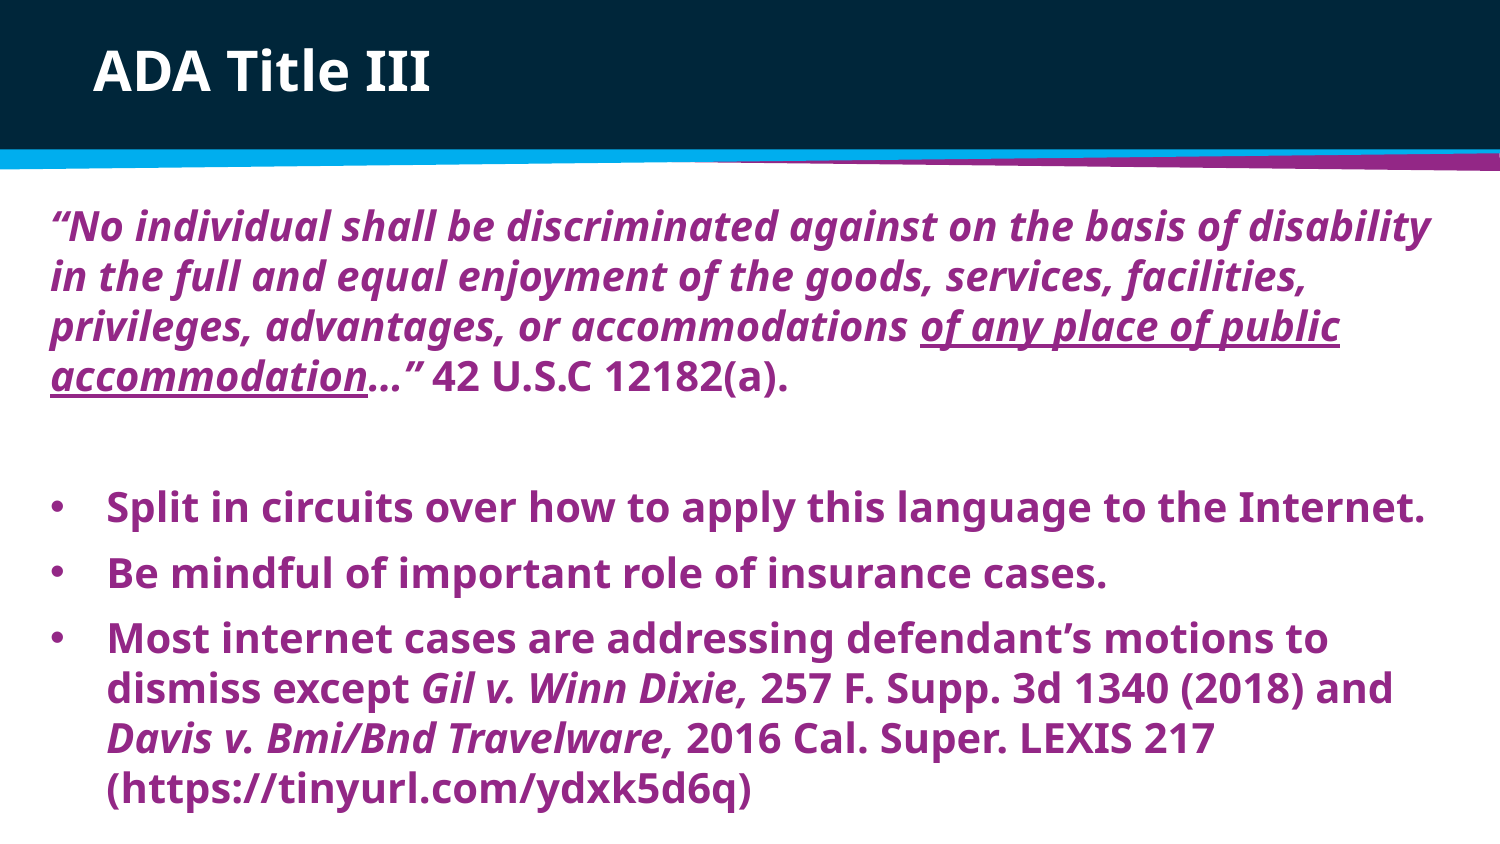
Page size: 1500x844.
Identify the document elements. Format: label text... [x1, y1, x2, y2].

title ADA Title III [78, 0, 1372, 148]
list “No individual shall be discriminated against on the basis of disability in the full and equal enjoyment of the goods, services, facilities, privileges, advantages, or accommodations of any place of public accommodation…” 42 U.S.C 12182(a). Split in circuits over how to apply this language to the Internet. Be mindful of important role of insurance cases. Most internet cases are addressing defendant’s motions to dismiss except Gil v. Winn Dixie, 257 F. Supp. 3d 1340 (2018) and Davis v. Bmi/Bnd Travelware, 2016 Cal. Super. LEXIS 217 (https://tinyurl.com/ydxk5d6q) [35, 191, 1449, 830]
